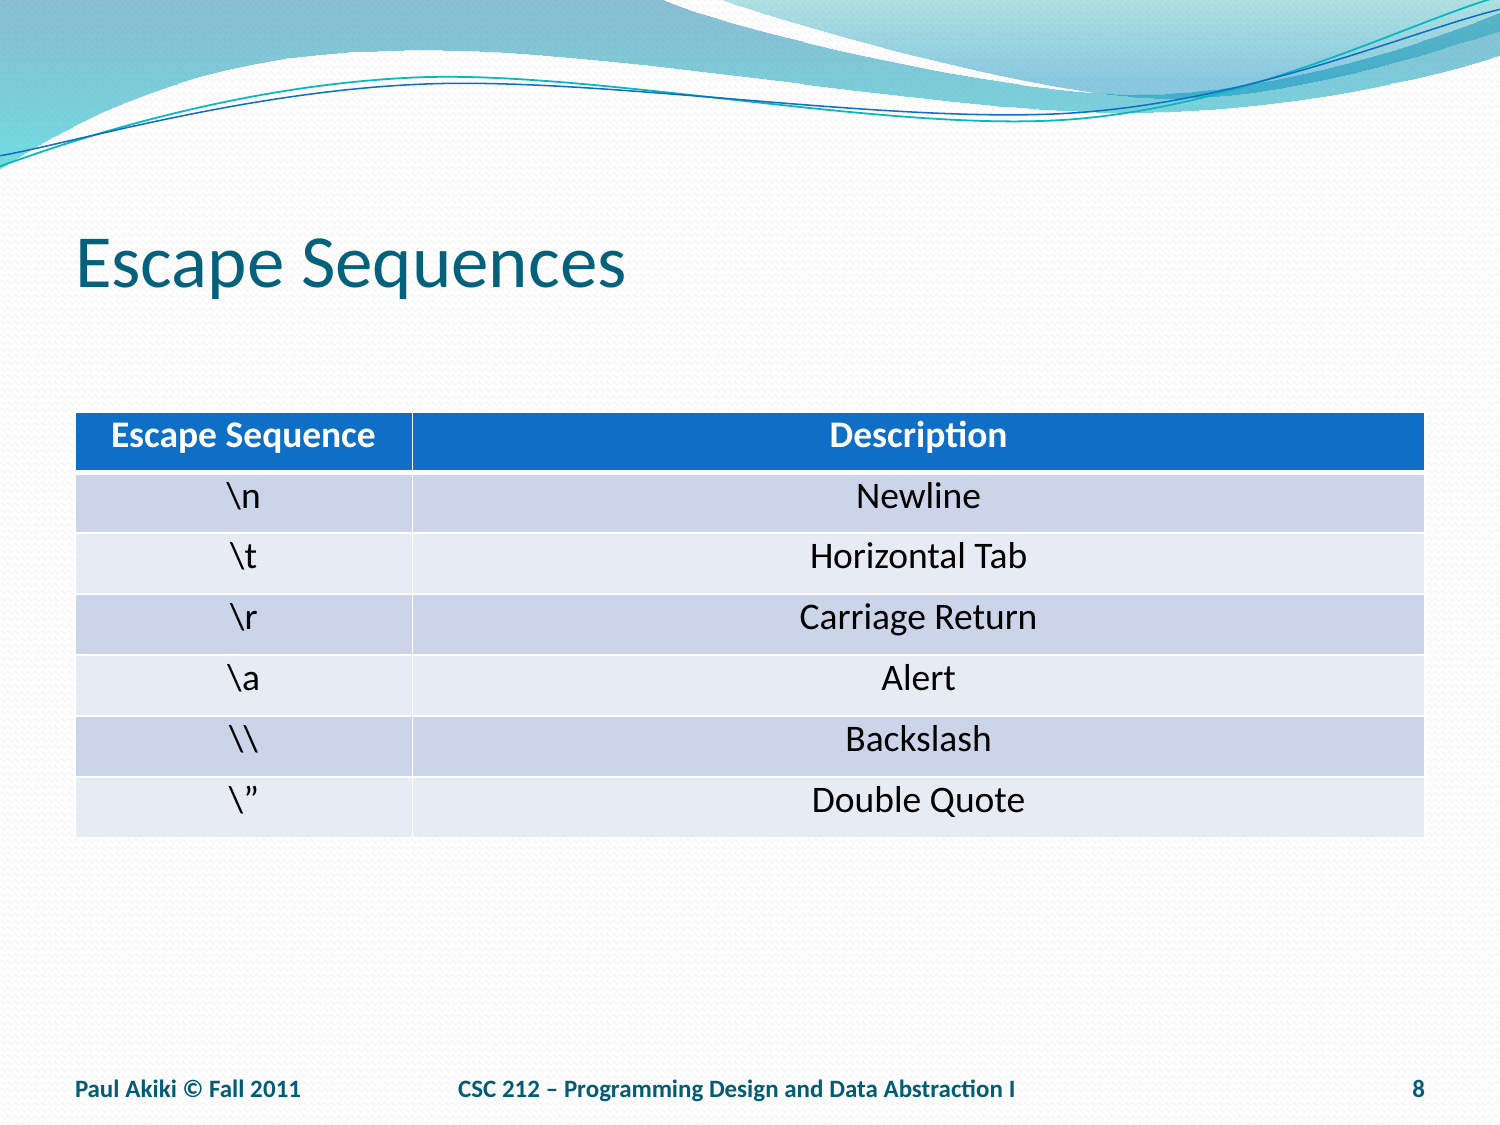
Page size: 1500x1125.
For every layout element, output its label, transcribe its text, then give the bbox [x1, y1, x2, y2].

table_cell Alert [413, 656, 1424, 715]
table_cell \\ [76, 717, 412, 776]
table_cell \n [76, 475, 412, 532]
table_cell Horizontal Tab [413, 534, 1424, 593]
table_header Escape Sequence [76, 413, 412, 470]
slide_number 8 [1299, 1042, 1425, 1103]
footer CSC 212 – Programming Design and Data Abstraction I [437, 1042, 1038, 1103]
table_header Description [413, 413, 1424, 470]
table_cell Carriage Return [413, 595, 1424, 654]
table_cell \a [76, 656, 412, 715]
table_cell \t [76, 534, 412, 593]
title Escape Sequences [75, 115, 1425, 303]
table_cell \r [76, 595, 412, 654]
table_cell Double Quote [413, 778, 1424, 837]
slide_number Paul Akiki © Fall 2011 [75, 1042, 425, 1103]
table_cell Backslash [413, 717, 1424, 776]
table_cell Newline [413, 475, 1424, 532]
table_cell \” [76, 778, 412, 837]
